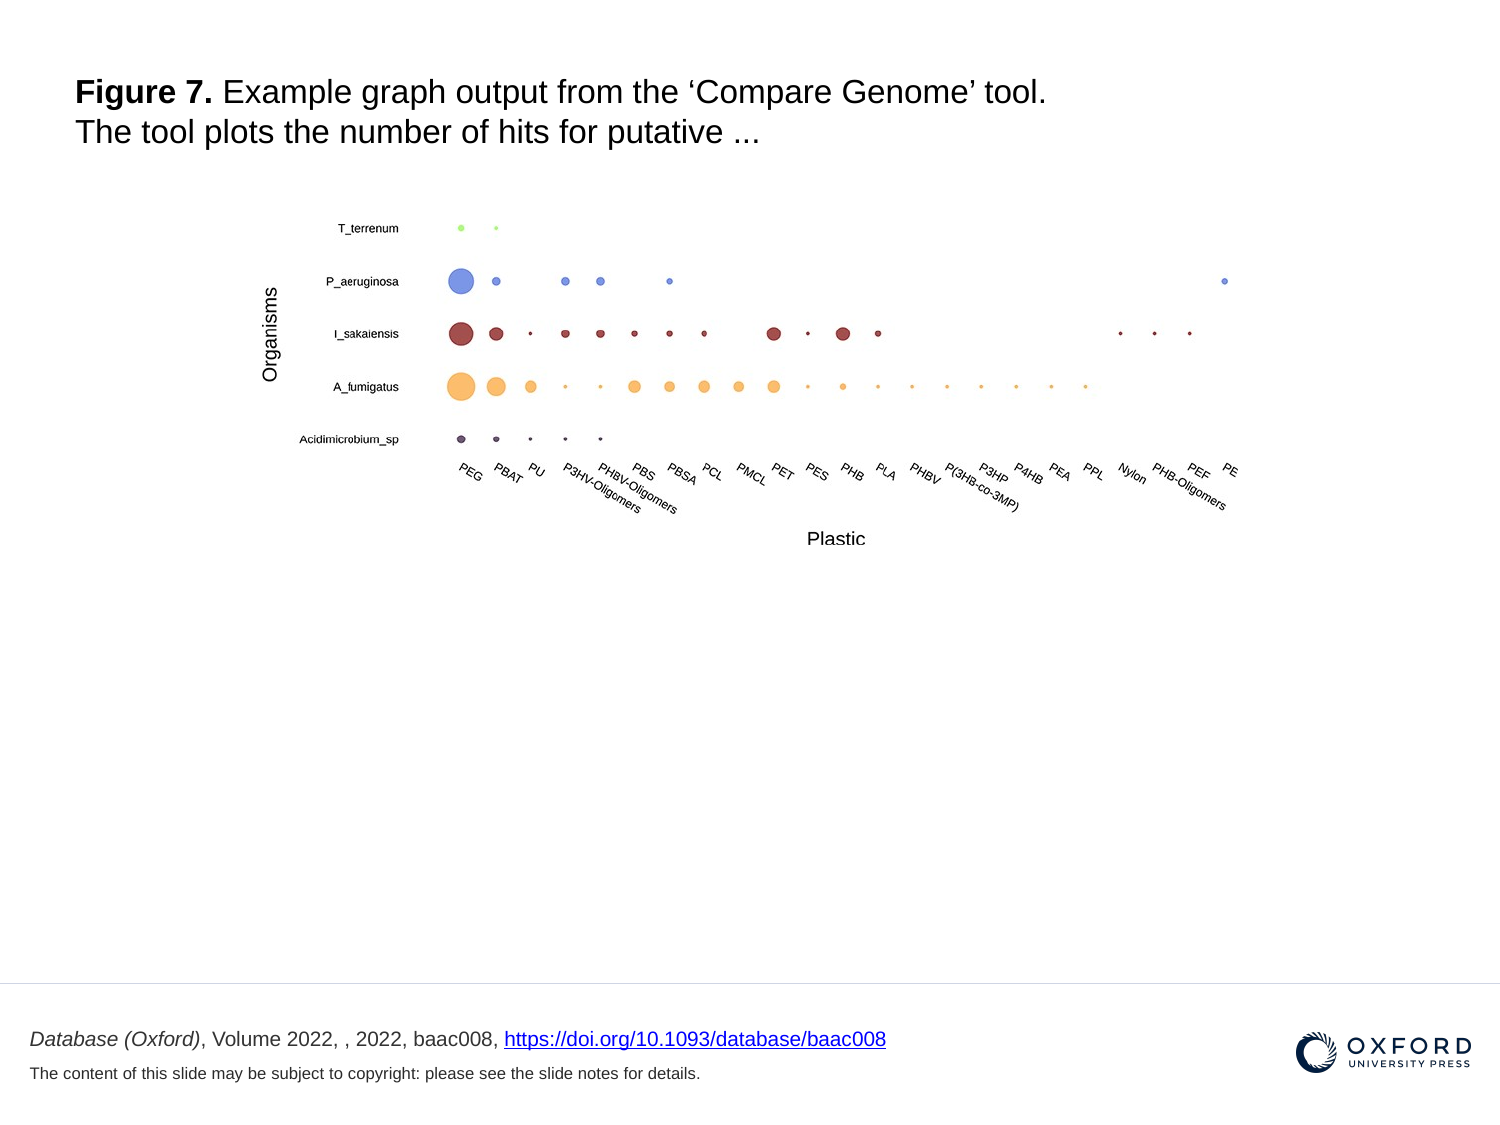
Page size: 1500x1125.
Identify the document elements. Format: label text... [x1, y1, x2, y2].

title Figure 7. Example graph output from the ‘Compare Genome’ tool. The tool plots the number of hits for putative ... [75, 69, 1078, 171]
footer Database (Oxford), Volume 2022, , 2022, baac008, https://doi.org/10.1093/database/baac008 The content of this slide may be subject to copyright: please see the slide notes for details. [0, 983, 1260, 1125]
picture [1296, 1032, 1471, 1073]
picture [262, 224, 1238, 545]
